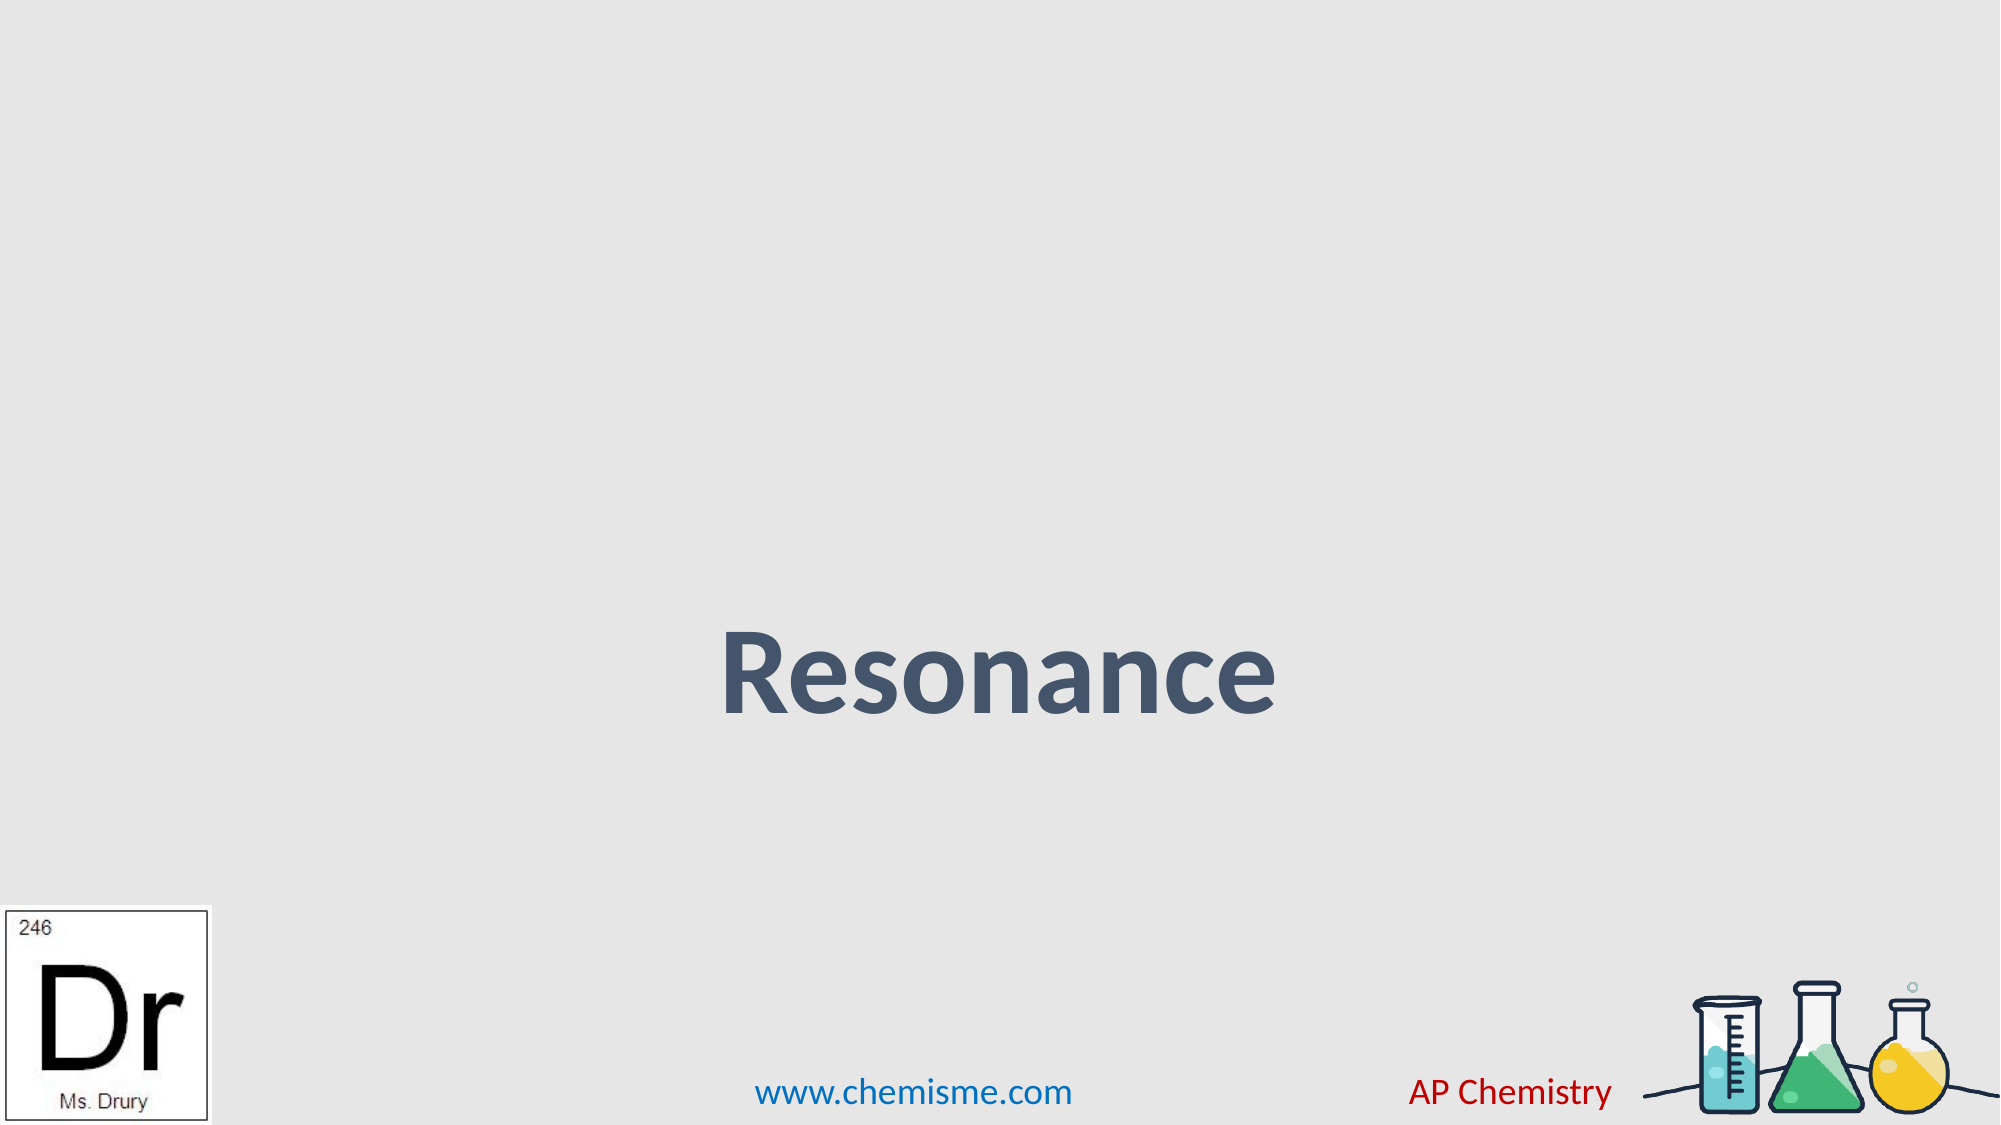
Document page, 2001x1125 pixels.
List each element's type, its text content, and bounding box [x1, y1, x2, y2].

picture [1602, 882, 2001, 1125]
title Resonance [136, 280, 1862, 749]
picture [0, 905, 212, 1125]
